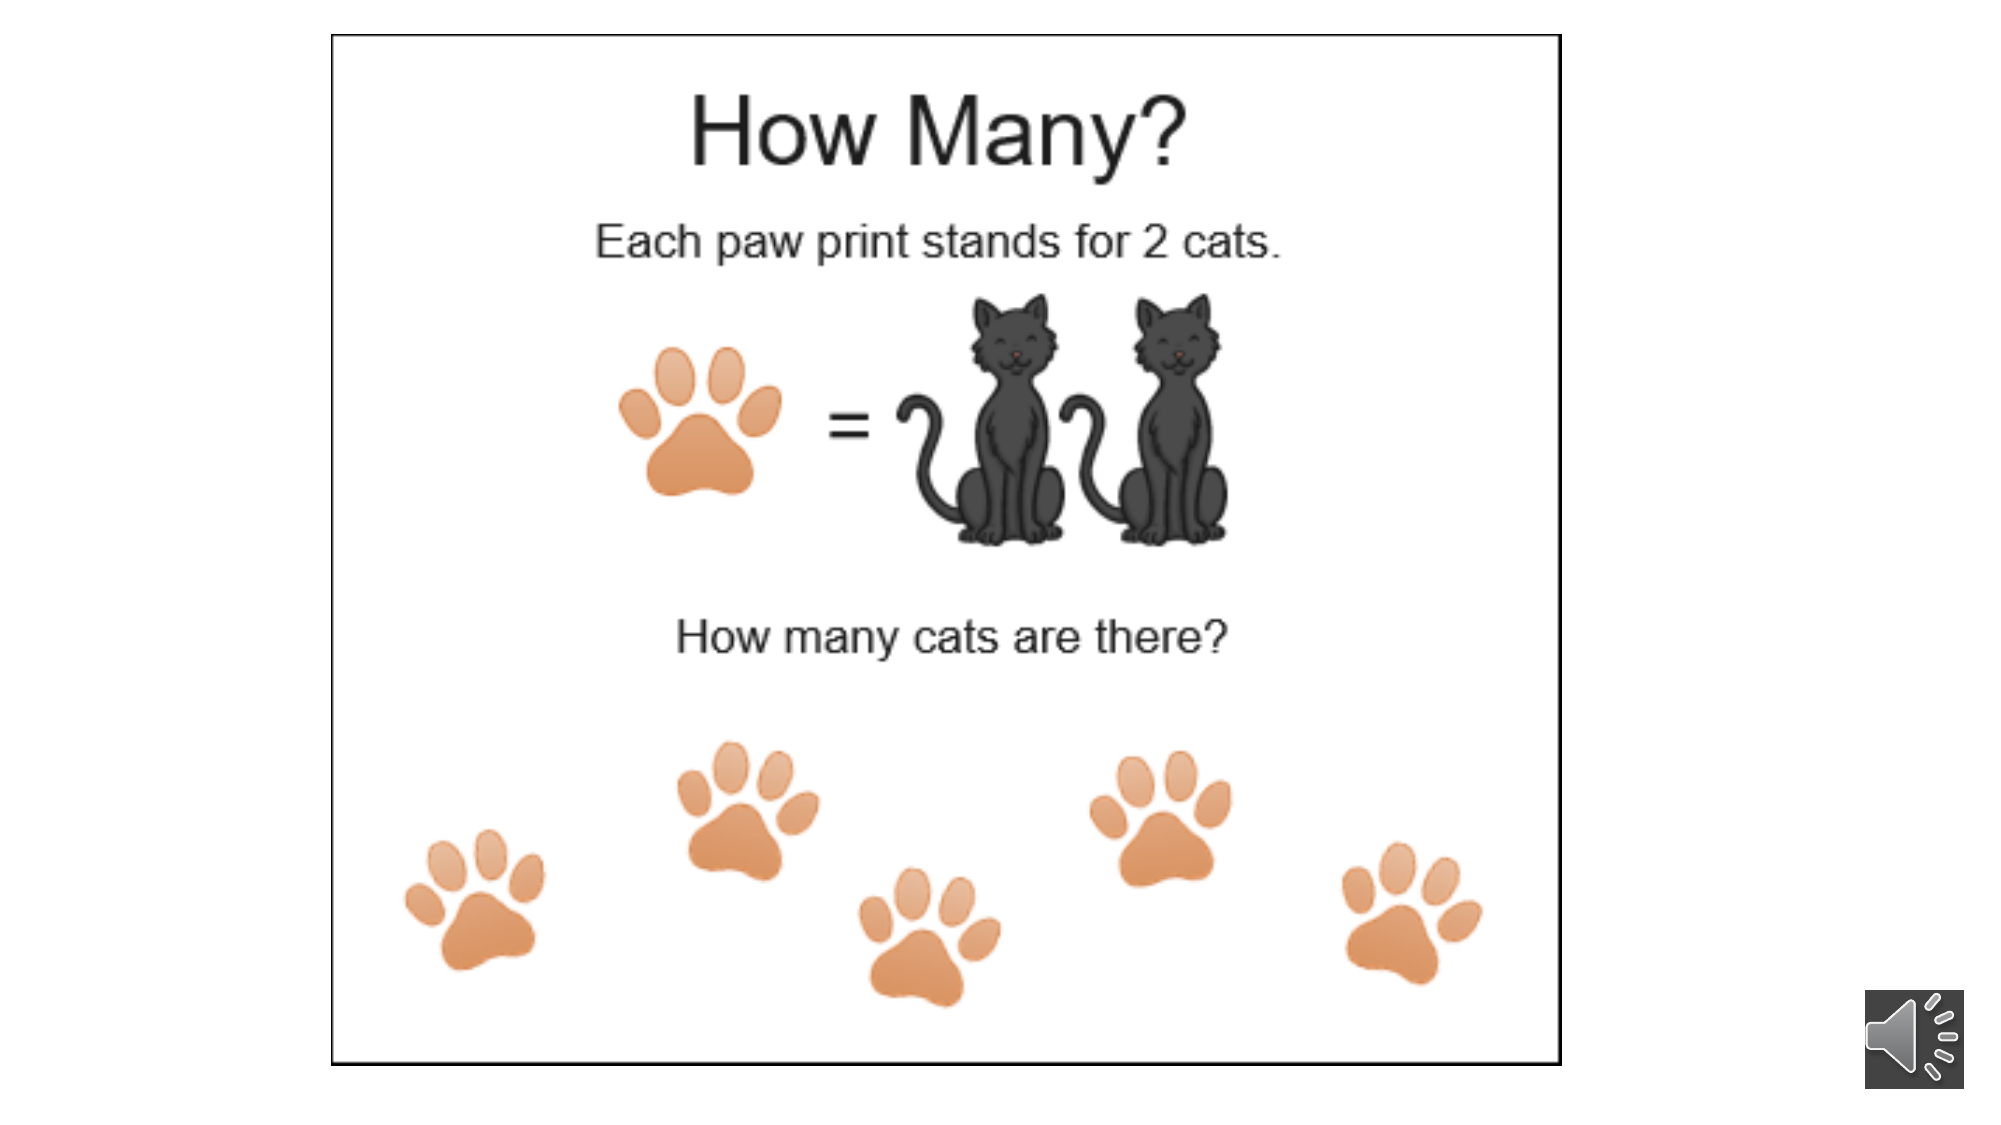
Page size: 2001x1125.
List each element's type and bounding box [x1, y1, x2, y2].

picture [1864, 989, 1965, 1090]
picture [331, 34, 1562, 1066]
